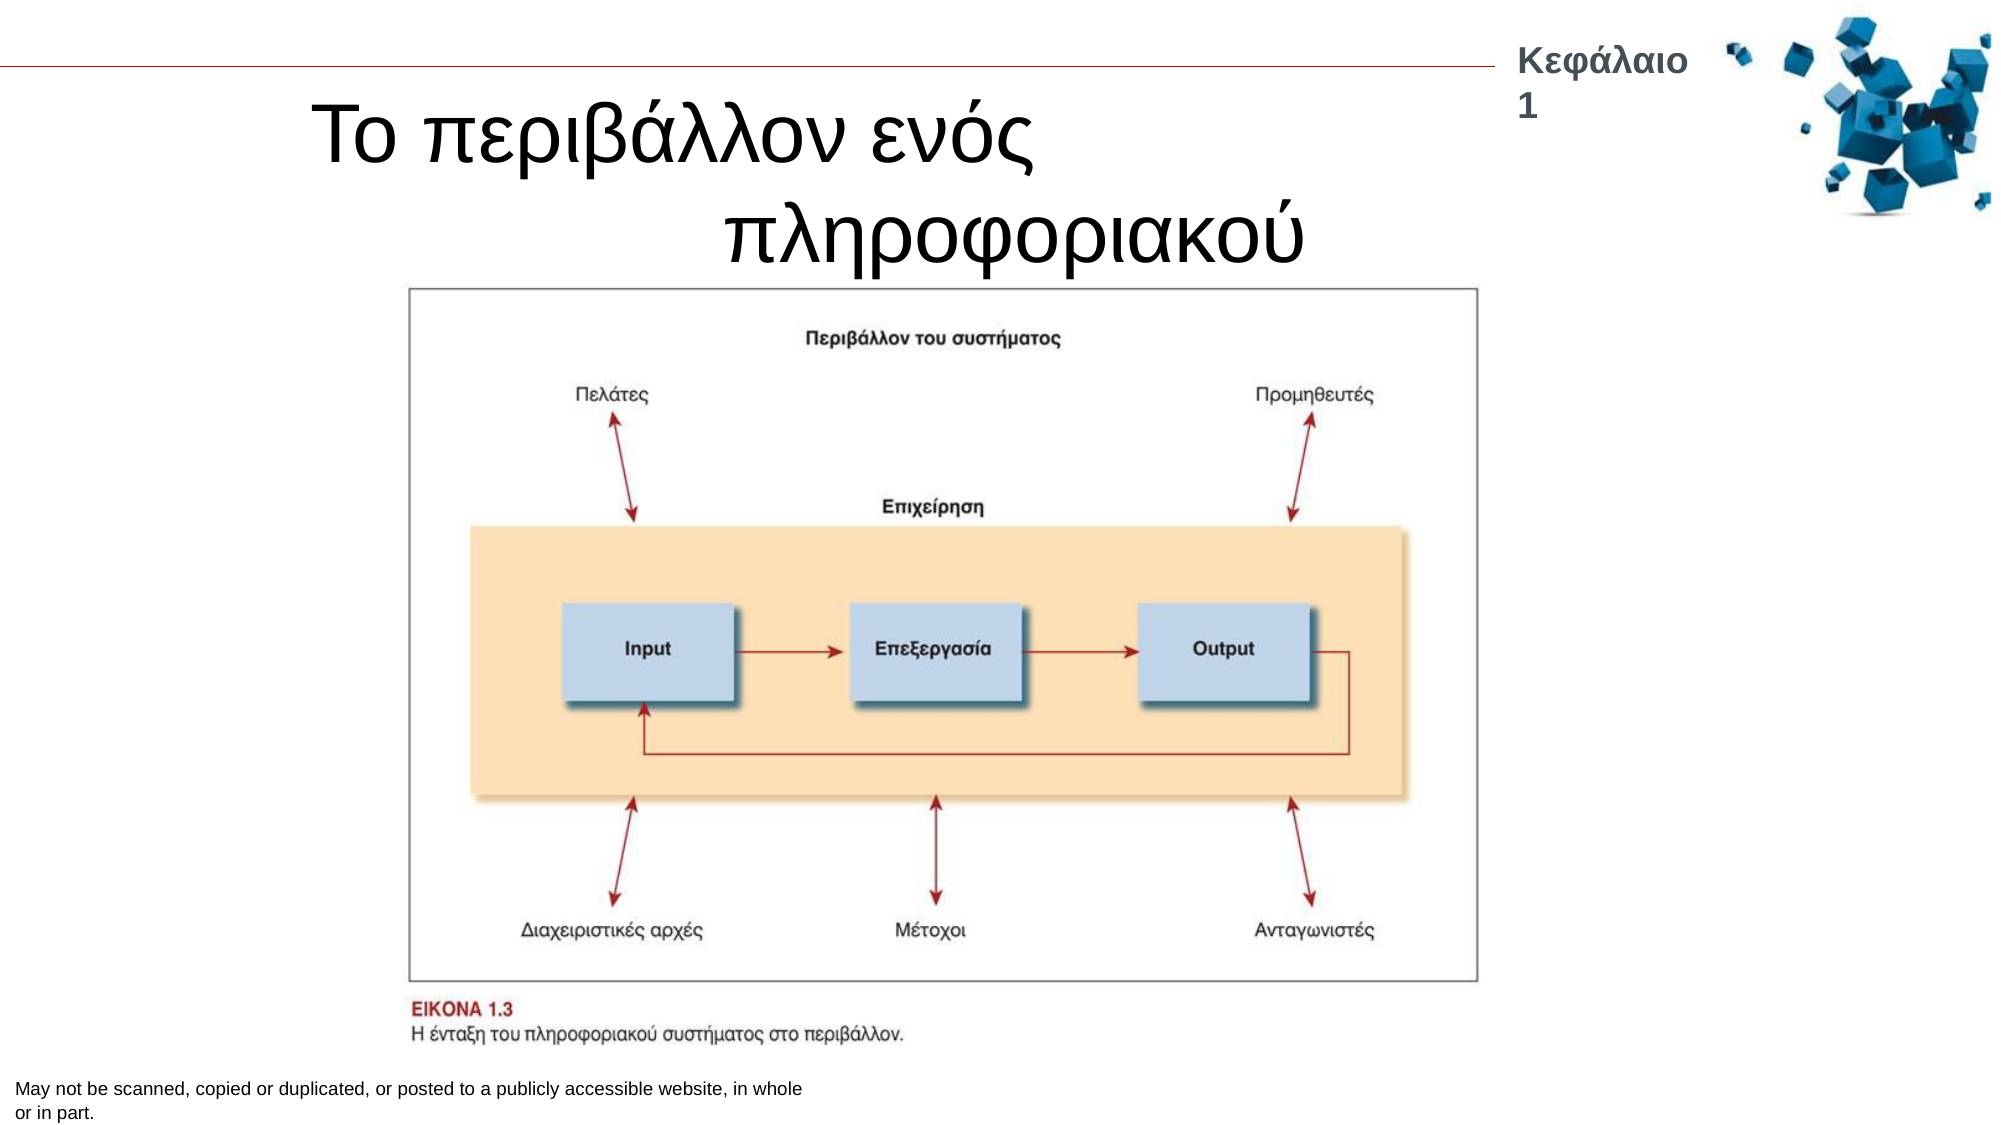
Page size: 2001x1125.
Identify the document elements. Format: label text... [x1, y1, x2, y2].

picture [401, 282, 1487, 1060]
footer May not be scanned, copied or duplicated, or posted to a publicly accessible website, in whole or in part. [12, 1075, 815, 1125]
picture [1711, 0, 2000, 220]
title Το περιβάλλον ενός πληροφοριακού συστήματος [308, 77, 1550, 380]
text_box Κεφάλαιο 1 [1515, 33, 1704, 126]
